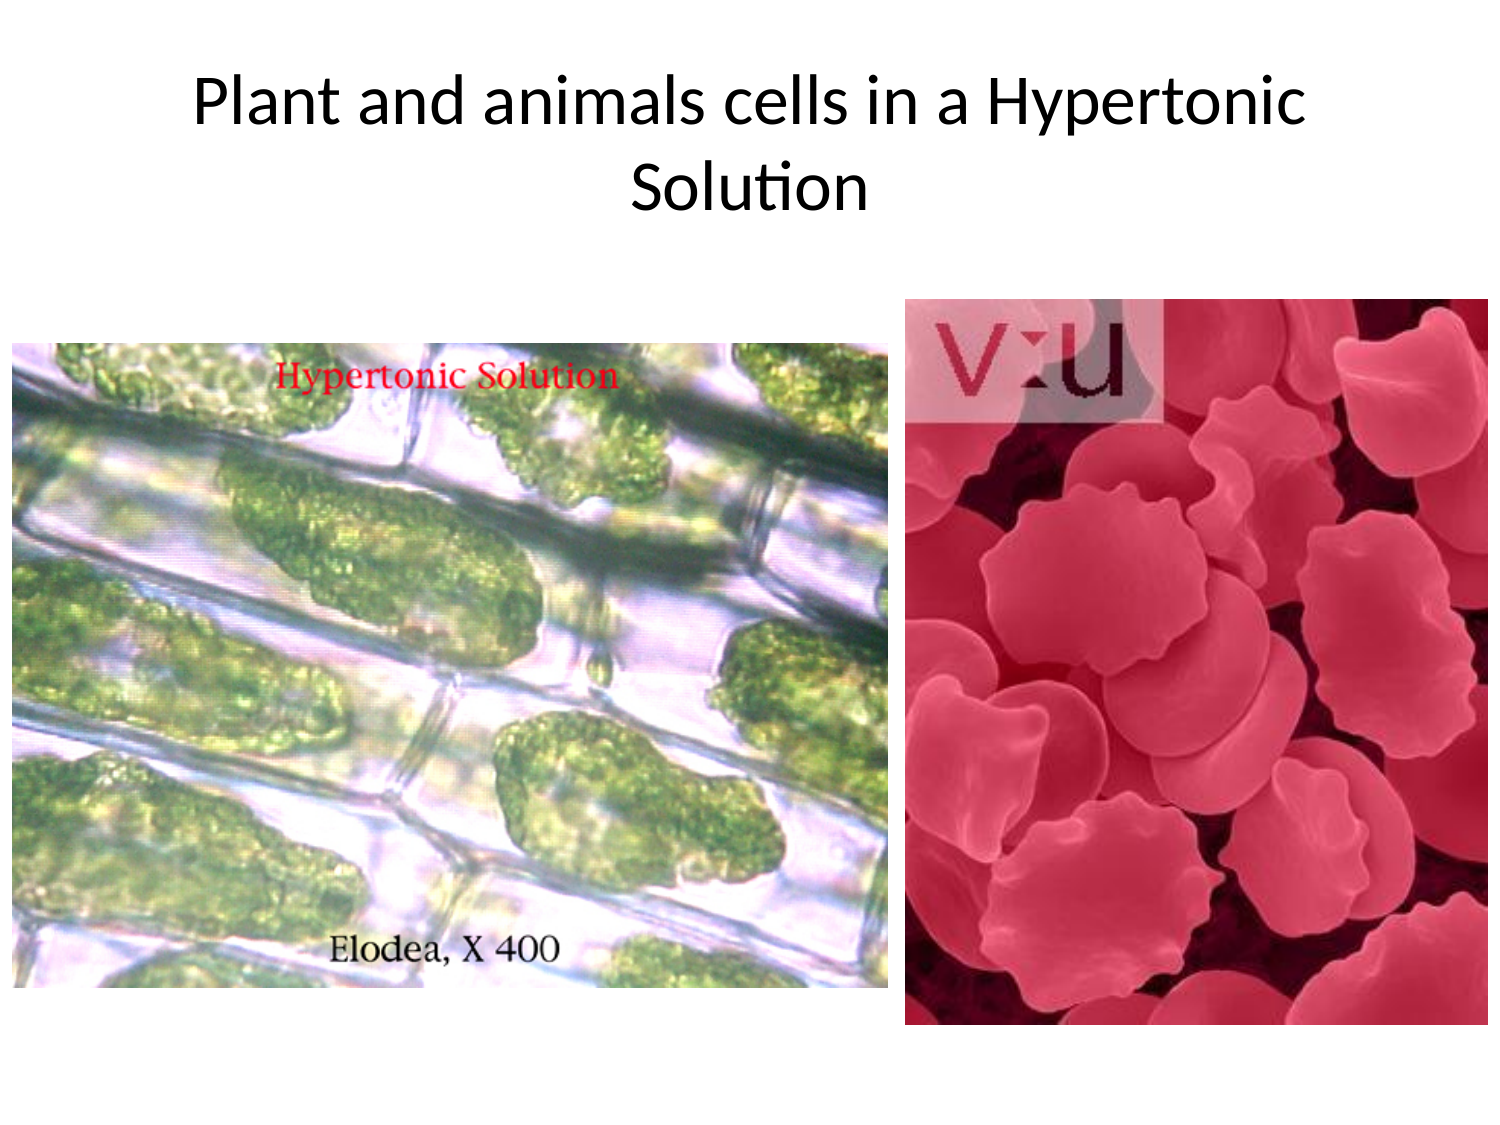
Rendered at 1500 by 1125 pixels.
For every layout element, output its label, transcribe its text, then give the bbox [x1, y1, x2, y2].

picture [12, 343, 888, 988]
title Plant and animals cells in a Hypertonic Solution [75, 45, 1425, 233]
picture [905, 299, 1488, 1026]
